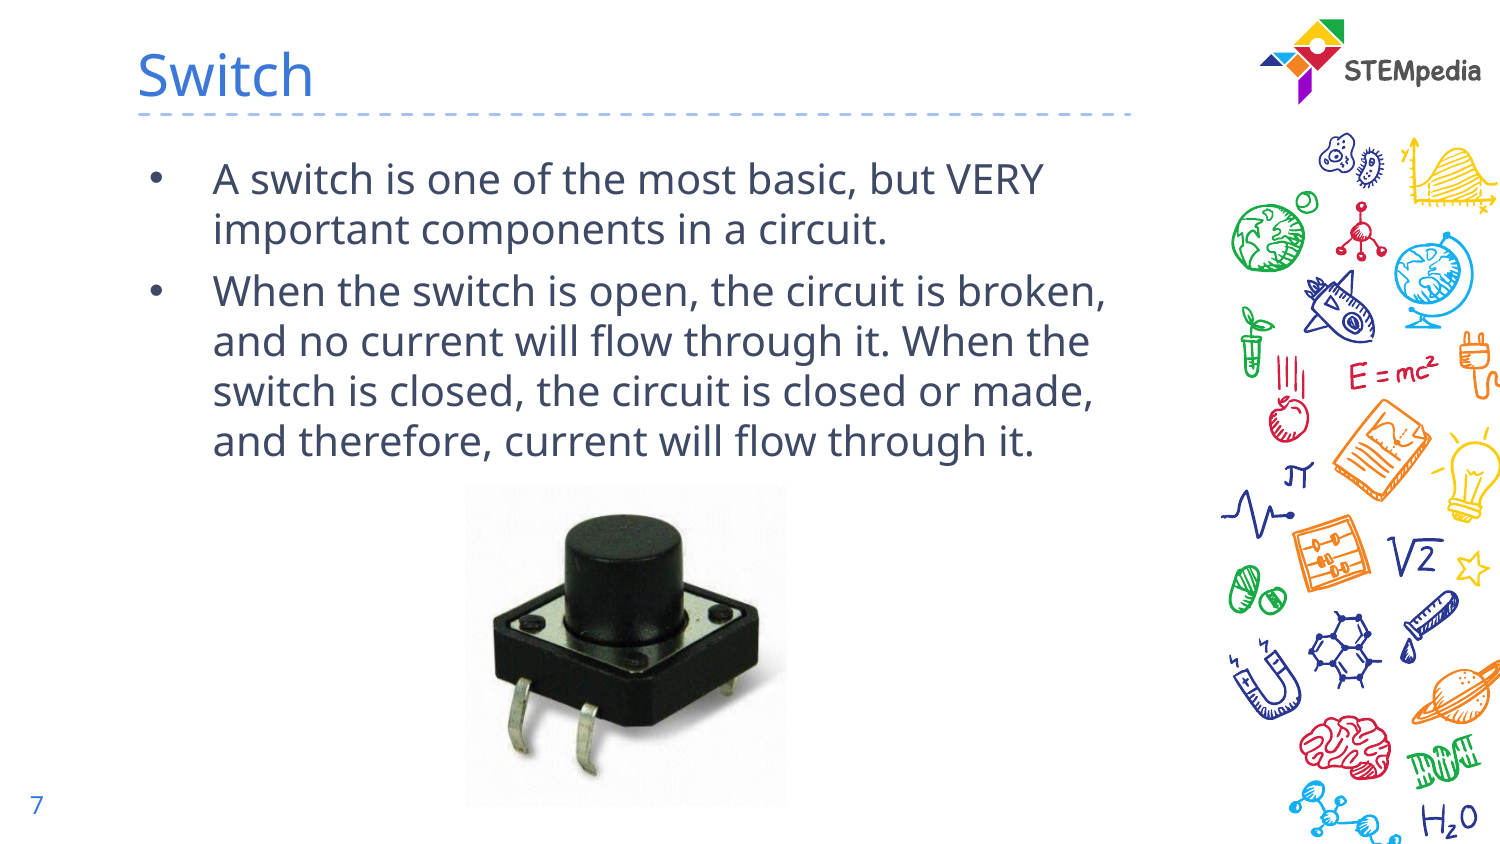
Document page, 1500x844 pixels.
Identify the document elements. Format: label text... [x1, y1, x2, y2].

slide_number 7 [14, 774, 105, 840]
list A switch is one of the most basic, but VERY important components in a circuit. When the switch is open, the circuit is broken, and no current will flow through it. When the switch is closed, the circuit is closed or made, and therefore, current will flow through it. [122, 137, 1130, 806]
title Switch [122, 0, 1130, 123]
picture [465, 485, 787, 807]
